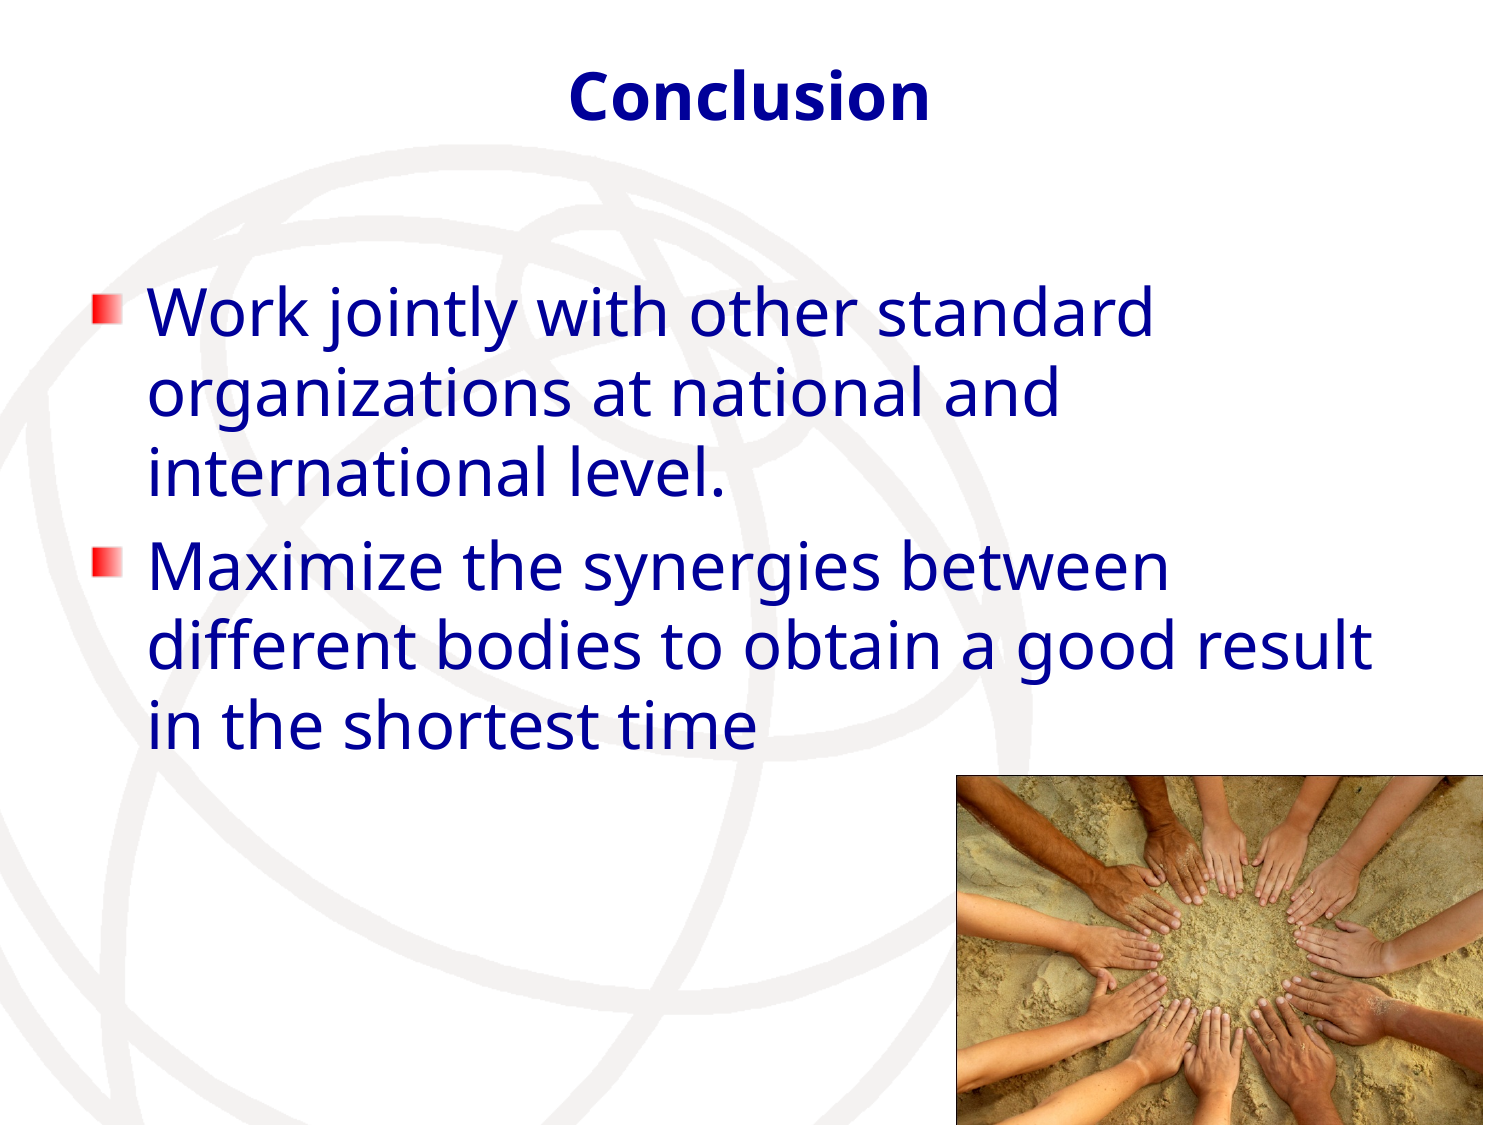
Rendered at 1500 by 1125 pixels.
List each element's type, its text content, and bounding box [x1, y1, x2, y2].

list Work jointly with other standard organizations at national and international level. Maximize the synergies between different bodies to obtain a good result in the shortest time [74, 262, 1426, 1006]
title Conclusion [0, 0, 1500, 188]
picture [90, 545, 126, 581]
picture [0, 188, 1484, 1125]
picture [90, 292, 126, 328]
